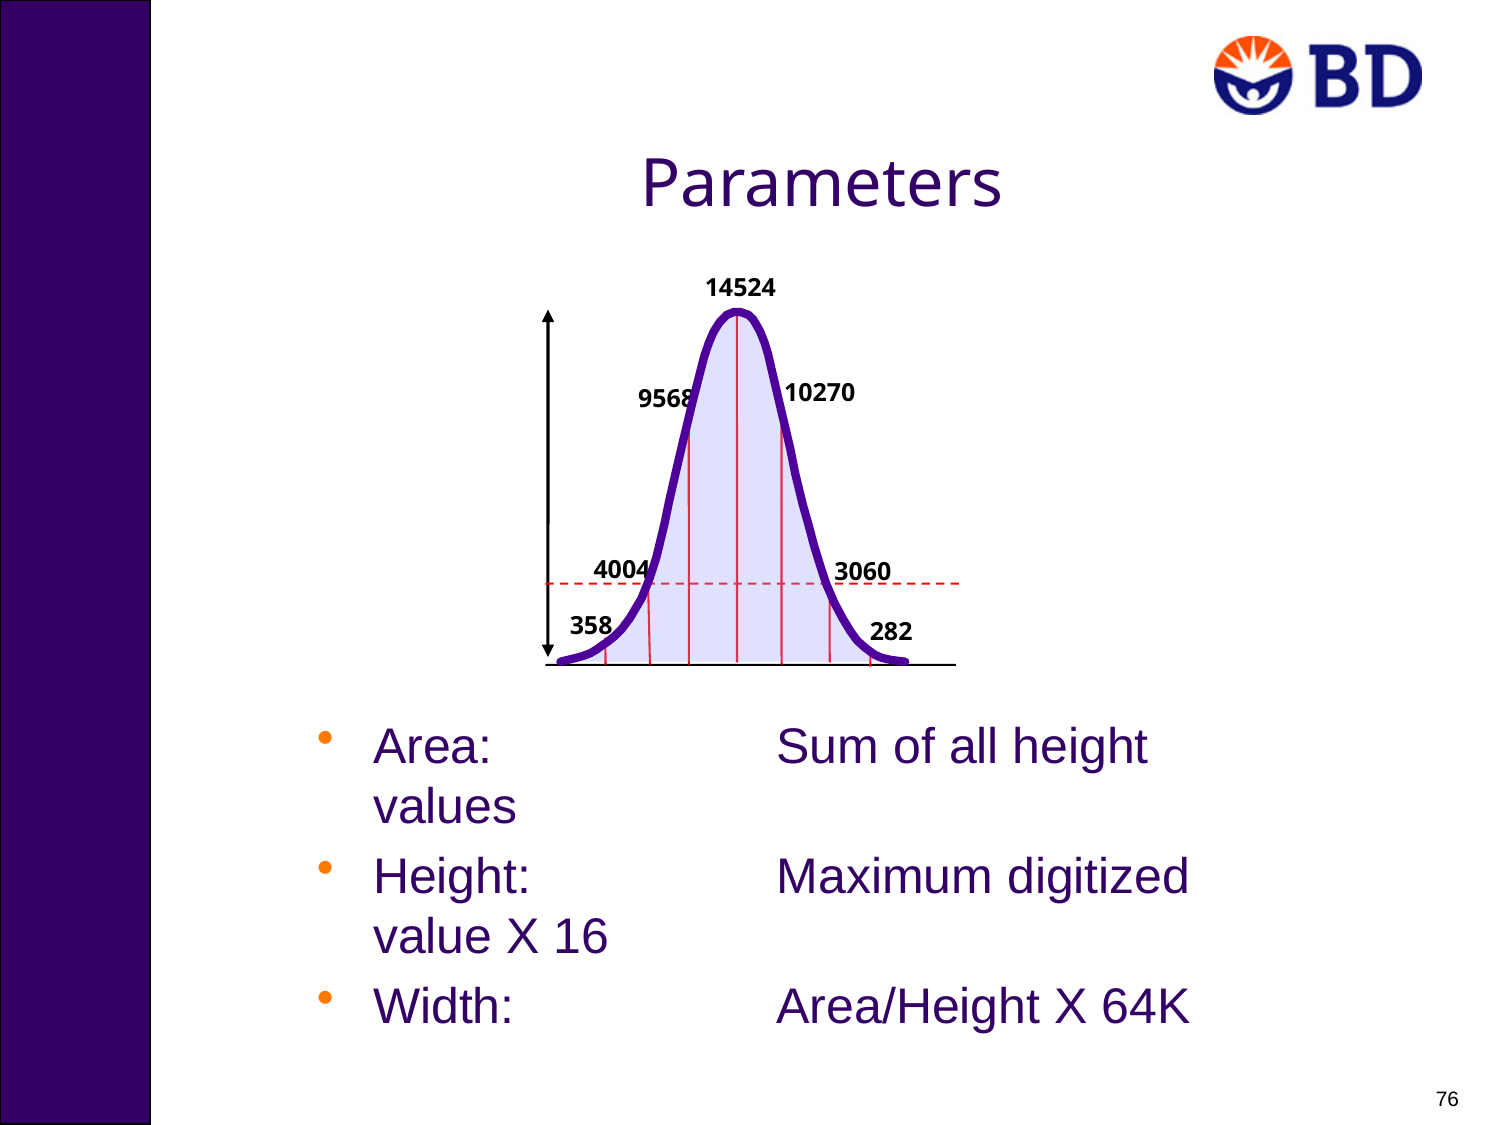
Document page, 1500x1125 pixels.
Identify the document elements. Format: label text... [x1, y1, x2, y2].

picture [1214, 36, 1422, 115]
text_box [541, 309, 555, 657]
text_box Area: Sum of all height values Height: Maximum digitized value X 16 Width: Area/Height X 64K Data is displayed on 262,144 scale [302, 705, 1291, 1090]
text_box 9568 [623, 375, 699, 420]
text_box 3060 [819, 547, 907, 593]
text_box 10270 [772, 368, 871, 414]
text_box [560, 311, 906, 662]
text_box Parameters [283, 131, 1362, 230]
text_box 14524 [689, 264, 791, 310]
text_box 4004 [578, 545, 659, 591]
text_box 282 [855, 608, 928, 653]
text_box [874, 653, 886, 658]
text_box 358 [555, 602, 628, 647]
